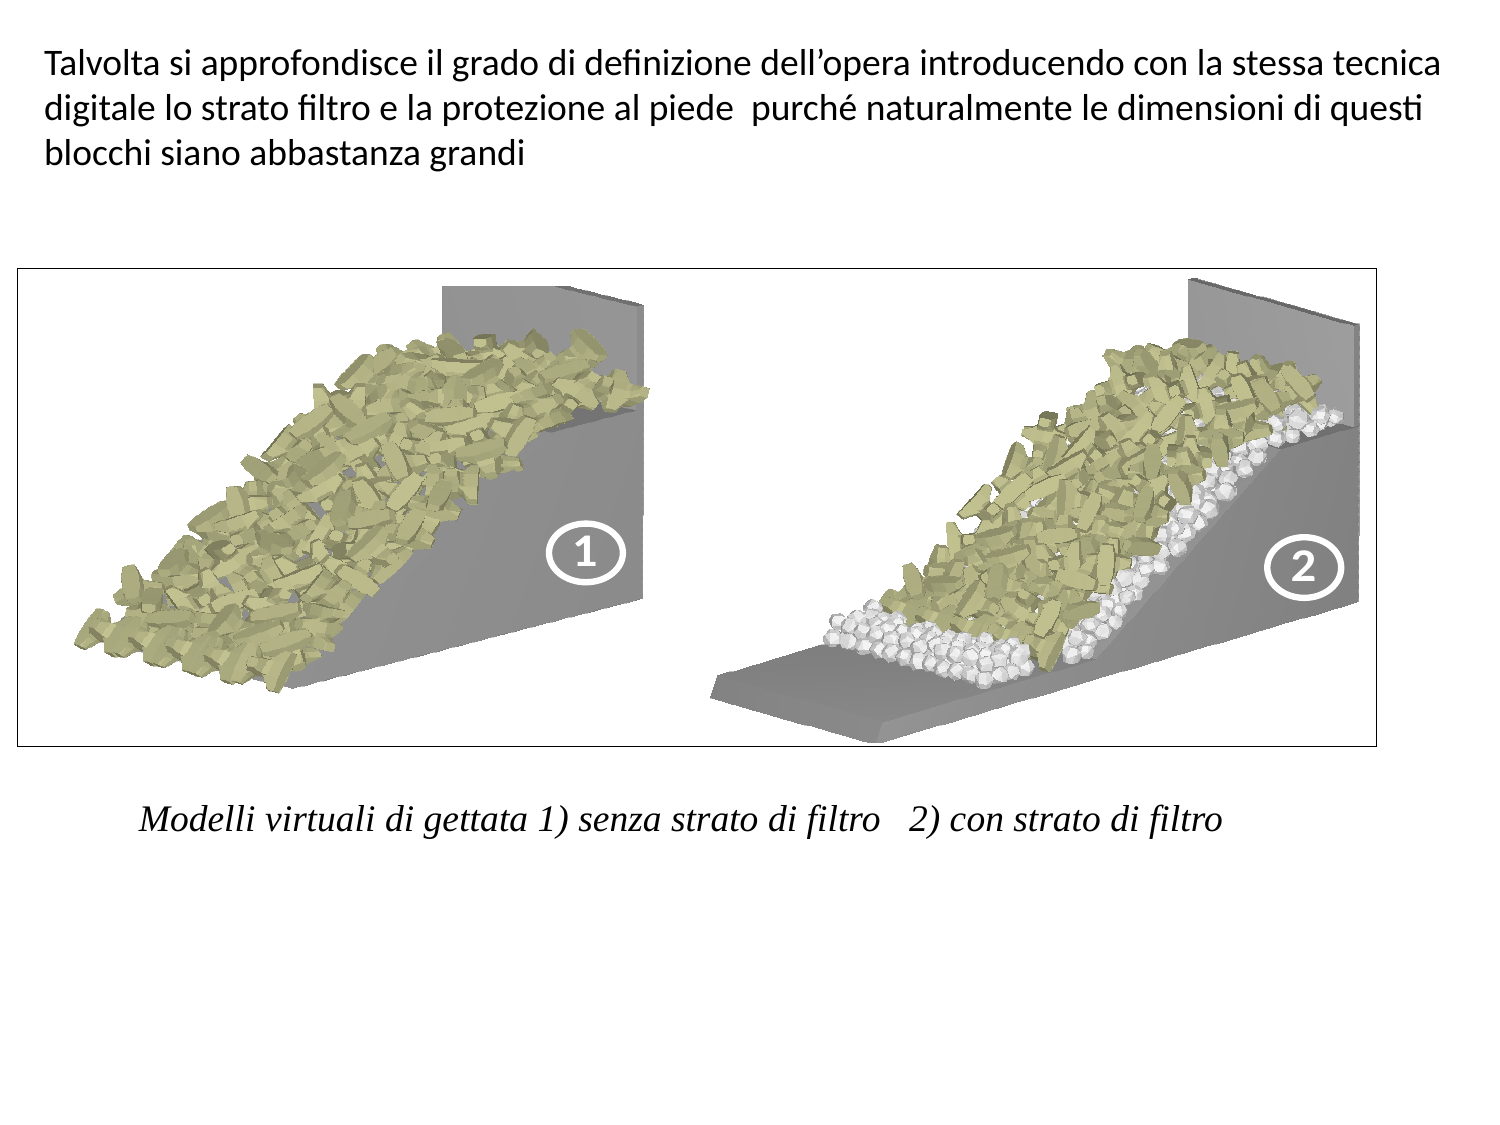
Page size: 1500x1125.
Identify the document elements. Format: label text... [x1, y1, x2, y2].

text_box Talvolta si approfondisce il grado di definizione dell’opera introducendo con la stessa tecnica digitale lo strato filtro e la protezione al piede purché naturalmente le dimensioni di questi blocchi siano abbastanza grandi [29, 30, 1471, 181]
text_box Modelli virtuali di gettata 1) senza strato di filtro 2) con strato di filtro [123, 786, 1353, 847]
picture [17, 267, 1377, 747]
